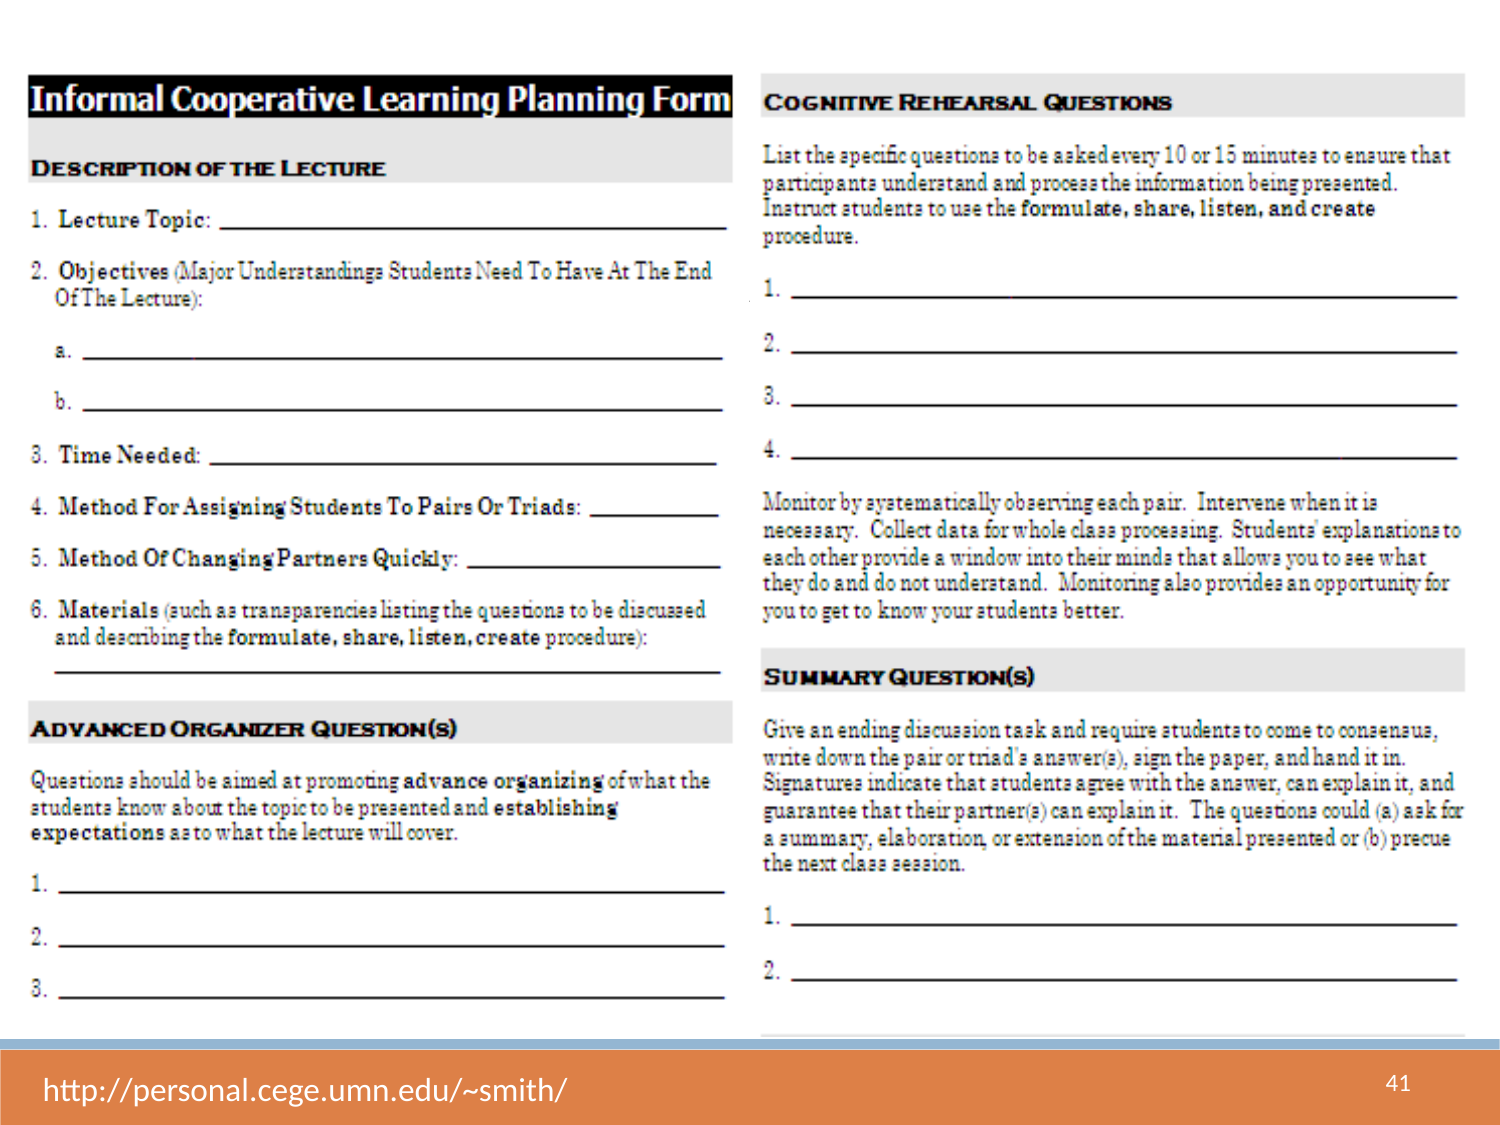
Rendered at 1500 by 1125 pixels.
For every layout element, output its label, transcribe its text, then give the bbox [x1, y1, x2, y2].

text_box http://personal.cege.umn.edu/~smith/ [27, 1060, 584, 1115]
picture [23, 50, 1476, 1038]
slide_number 41 [1263, 1059, 1426, 1120]
